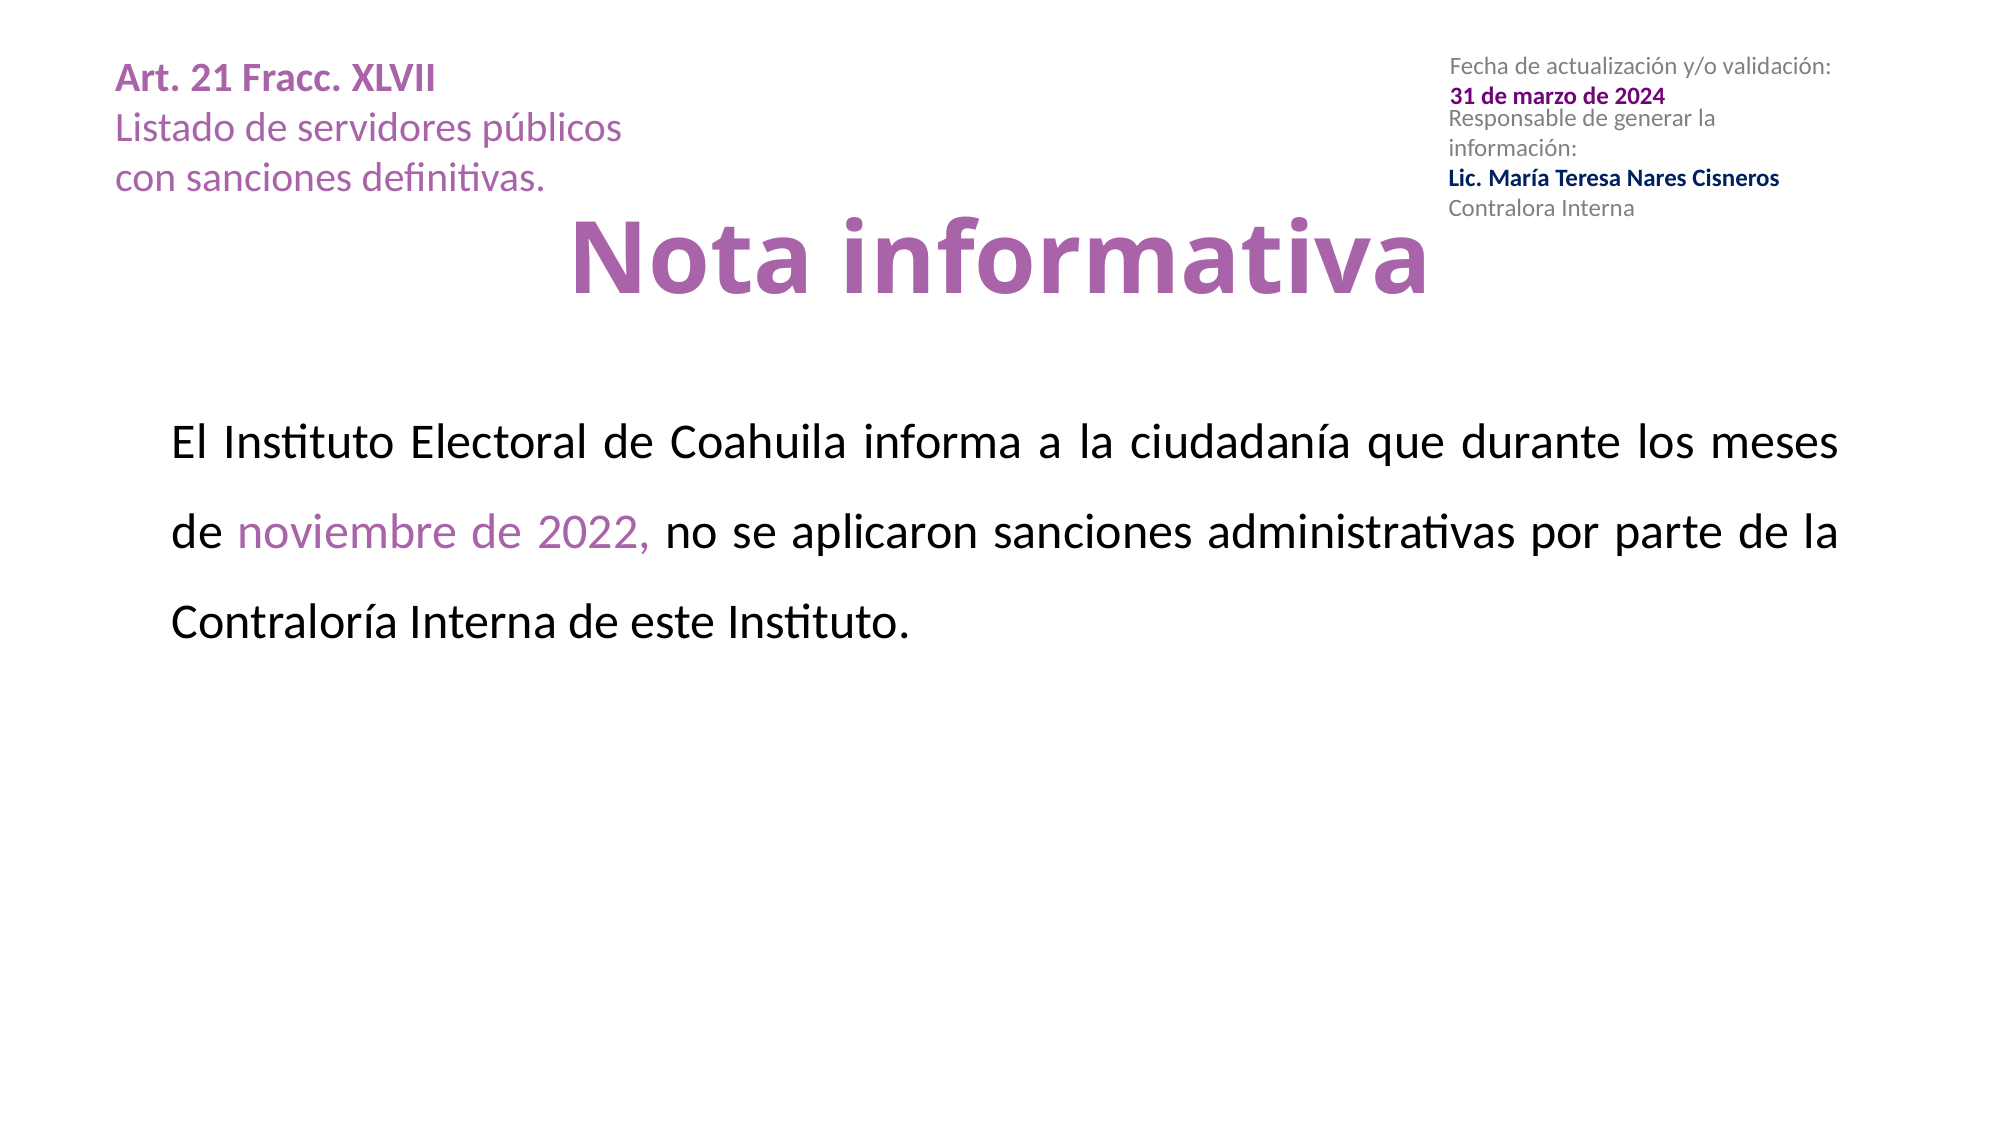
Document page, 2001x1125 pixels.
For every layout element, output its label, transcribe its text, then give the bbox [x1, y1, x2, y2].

text_box Art. 21 Fracc. XLVII Listado de servidores públicos con sanciones definitivas. [100, 41, 678, 257]
title Nota informativa [544, 167, 1456, 323]
subtitle El Instituto Electoral de Coahuila informa a la ciudadanía que durante los meses de noviembre de 2022, no se aplicaron sanciones administrativas por parte de la Contraloría Interna de este Instituto. [127, 371, 1856, 803]
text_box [1433, 41, 1856, 231]
